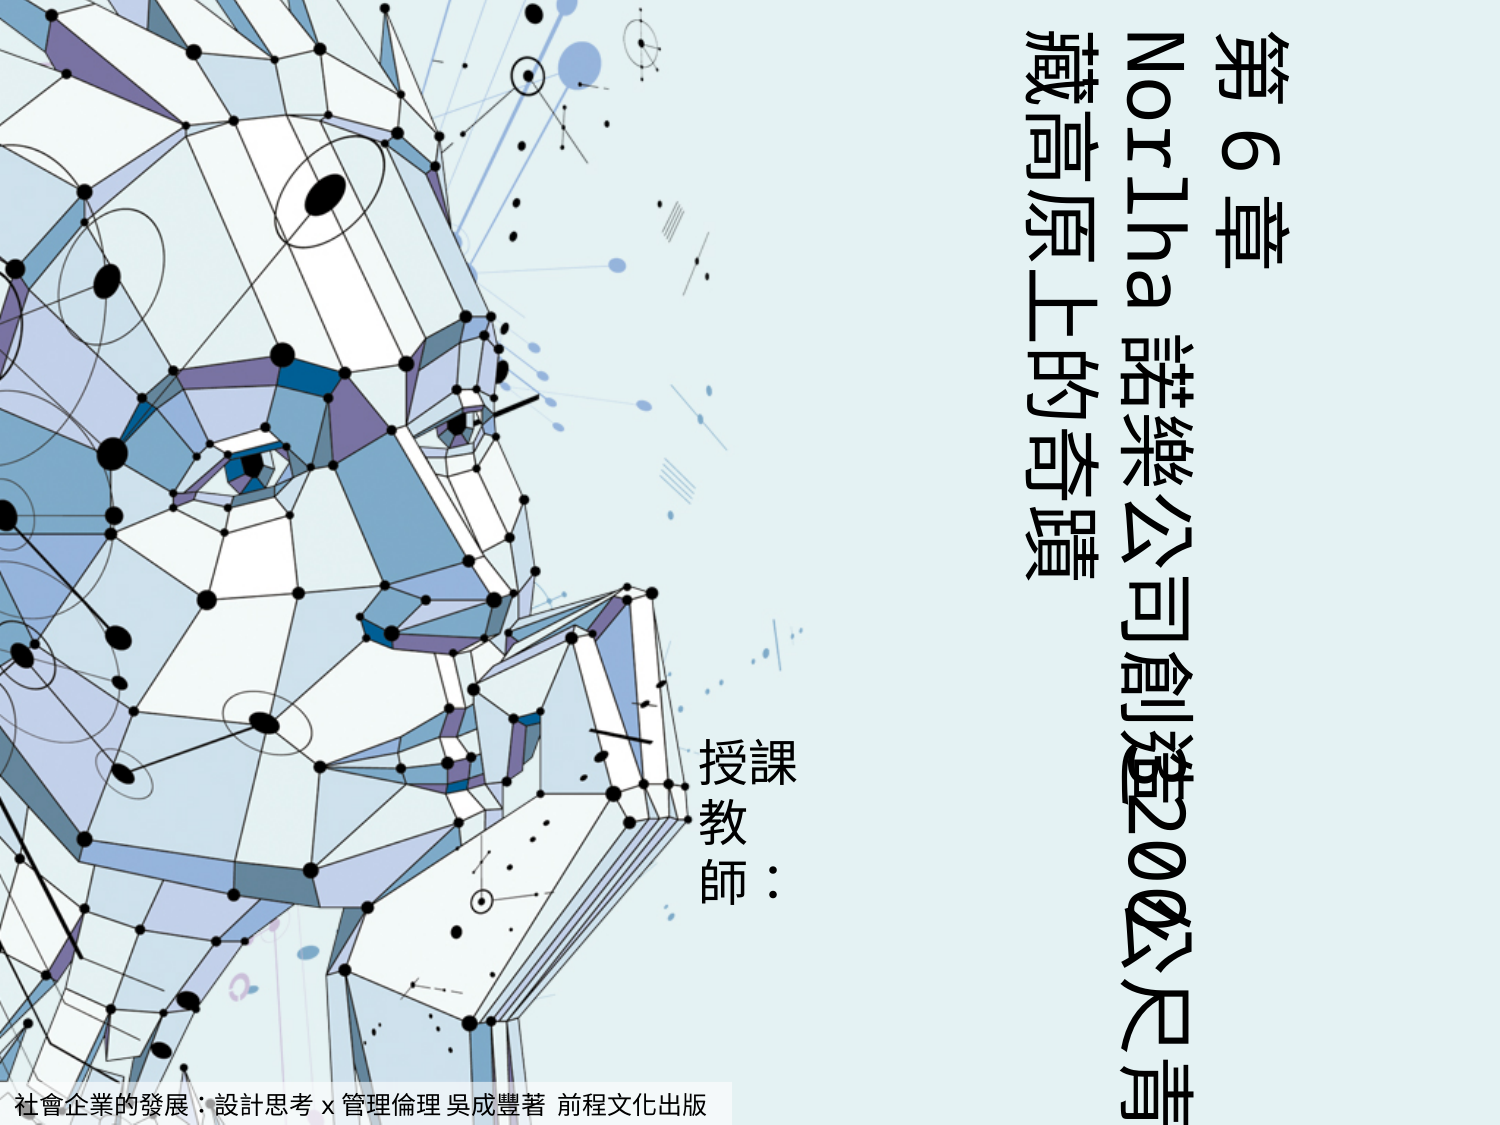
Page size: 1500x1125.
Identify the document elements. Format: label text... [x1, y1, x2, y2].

text_box 第6章 Norlha諾樂公司創造 公尺青藏高原上的奇蹟 [868, 21, 1317, 1125]
picture [0, 0, 1500, 1125]
text_box 3200 [1105, 728, 1216, 948]
subtitle 授課教師： [690, 609, 845, 1033]
text_box 社會企業的發展：設計思考x管理倫理 吳成豐著 前程文化出版 [0, 1080, 734, 1125]
